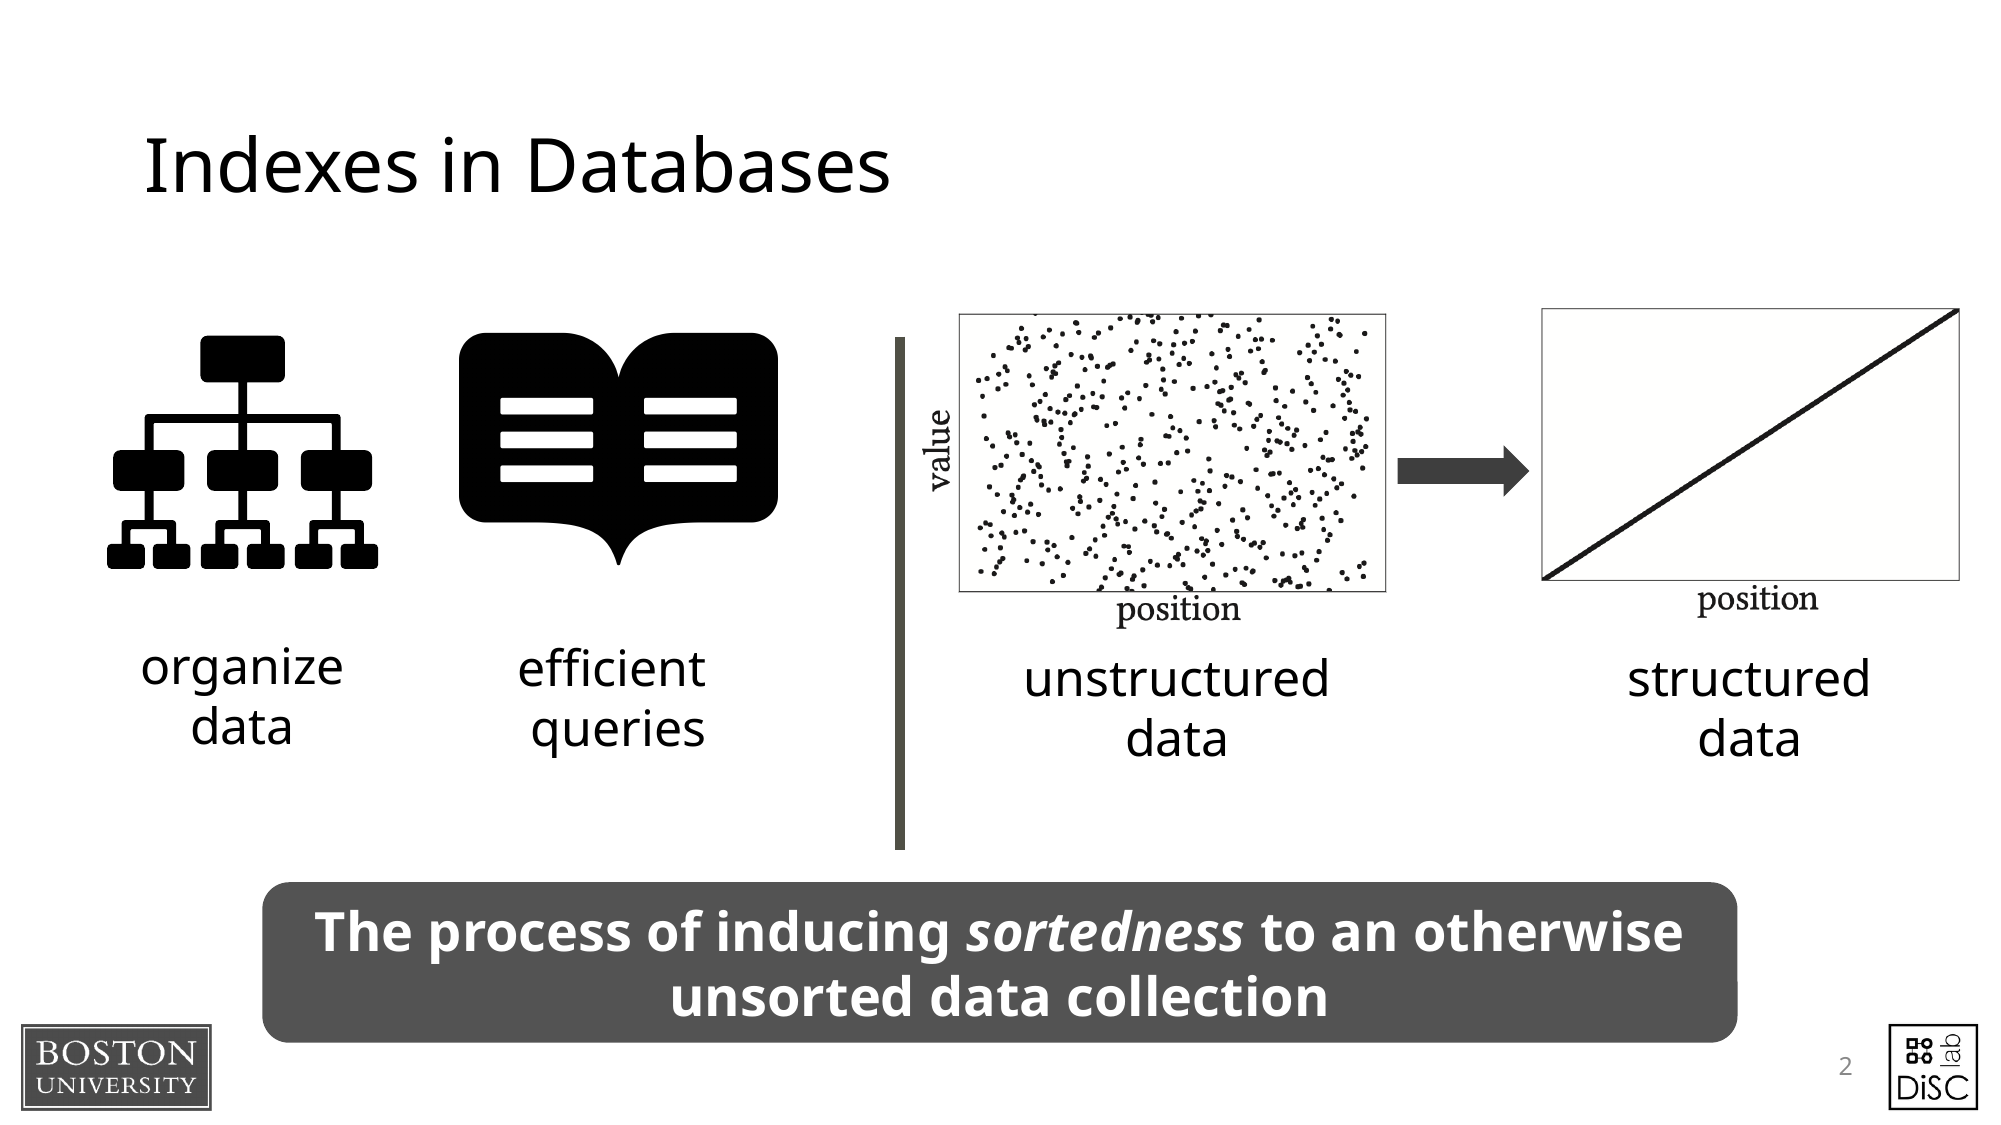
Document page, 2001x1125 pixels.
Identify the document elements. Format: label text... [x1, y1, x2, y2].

title Indexes in Databases [136, 59, 1863, 278]
slide_number 2 [1798, 1044, 1861, 1091]
picture [21, 1013, 212, 1122]
text_box [1395, 443, 1532, 499]
picture [1540, 307, 1960, 618]
text_box efficient queries [509, 628, 728, 764]
text_box [108, 336, 378, 568]
picture [458, 307, 779, 592]
picture [921, 313, 1387, 630]
picture [1888, 1022, 1979, 1112]
text_box The process of inducing sortedness to an otherwise unsorted data collection [262, 882, 1738, 1043]
text_box unstructured data [1016, 639, 1339, 775]
text_box organize data [132, 627, 353, 762]
text_box structured data [1619, 639, 1881, 775]
